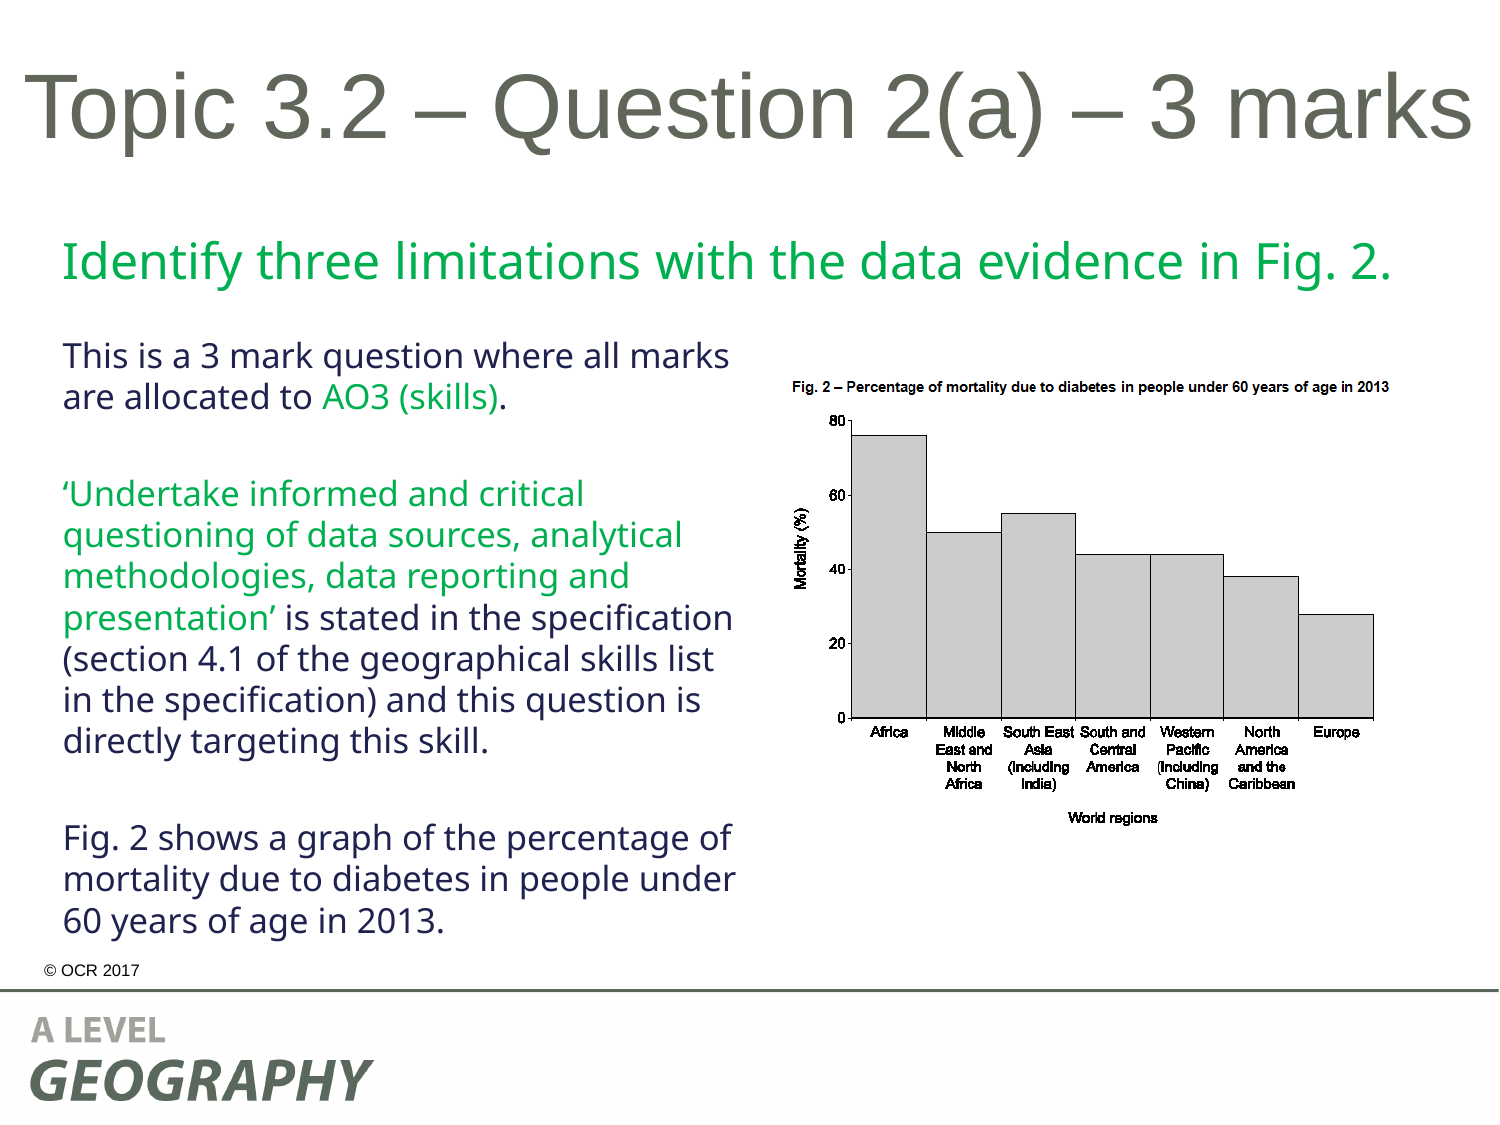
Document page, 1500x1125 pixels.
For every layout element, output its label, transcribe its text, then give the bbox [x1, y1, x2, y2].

title Topic 3.2 – Question 2(a) – 3 marks [0, 8, 1500, 196]
text_box Identify three limitations with the data evidence in Fig. 2. [47, 222, 1422, 297]
picture [785, 373, 1407, 834]
list This is a 3 mark question where all marks are allocated to AO3 (skills). ‘Undertake informed and critical questioning of data sources, analytical methodologies, data reporting and presentation’ is stated in the specification (section 4.1 of the geographical skills list in the specification) and this question is directly targeting this skill. Fig. 2 shows a graph of the percentage of mortality due to diabetes in people under 60 years of age in 2013. [47, 326, 761, 953]
picture [0, 989, 1499, 1125]
